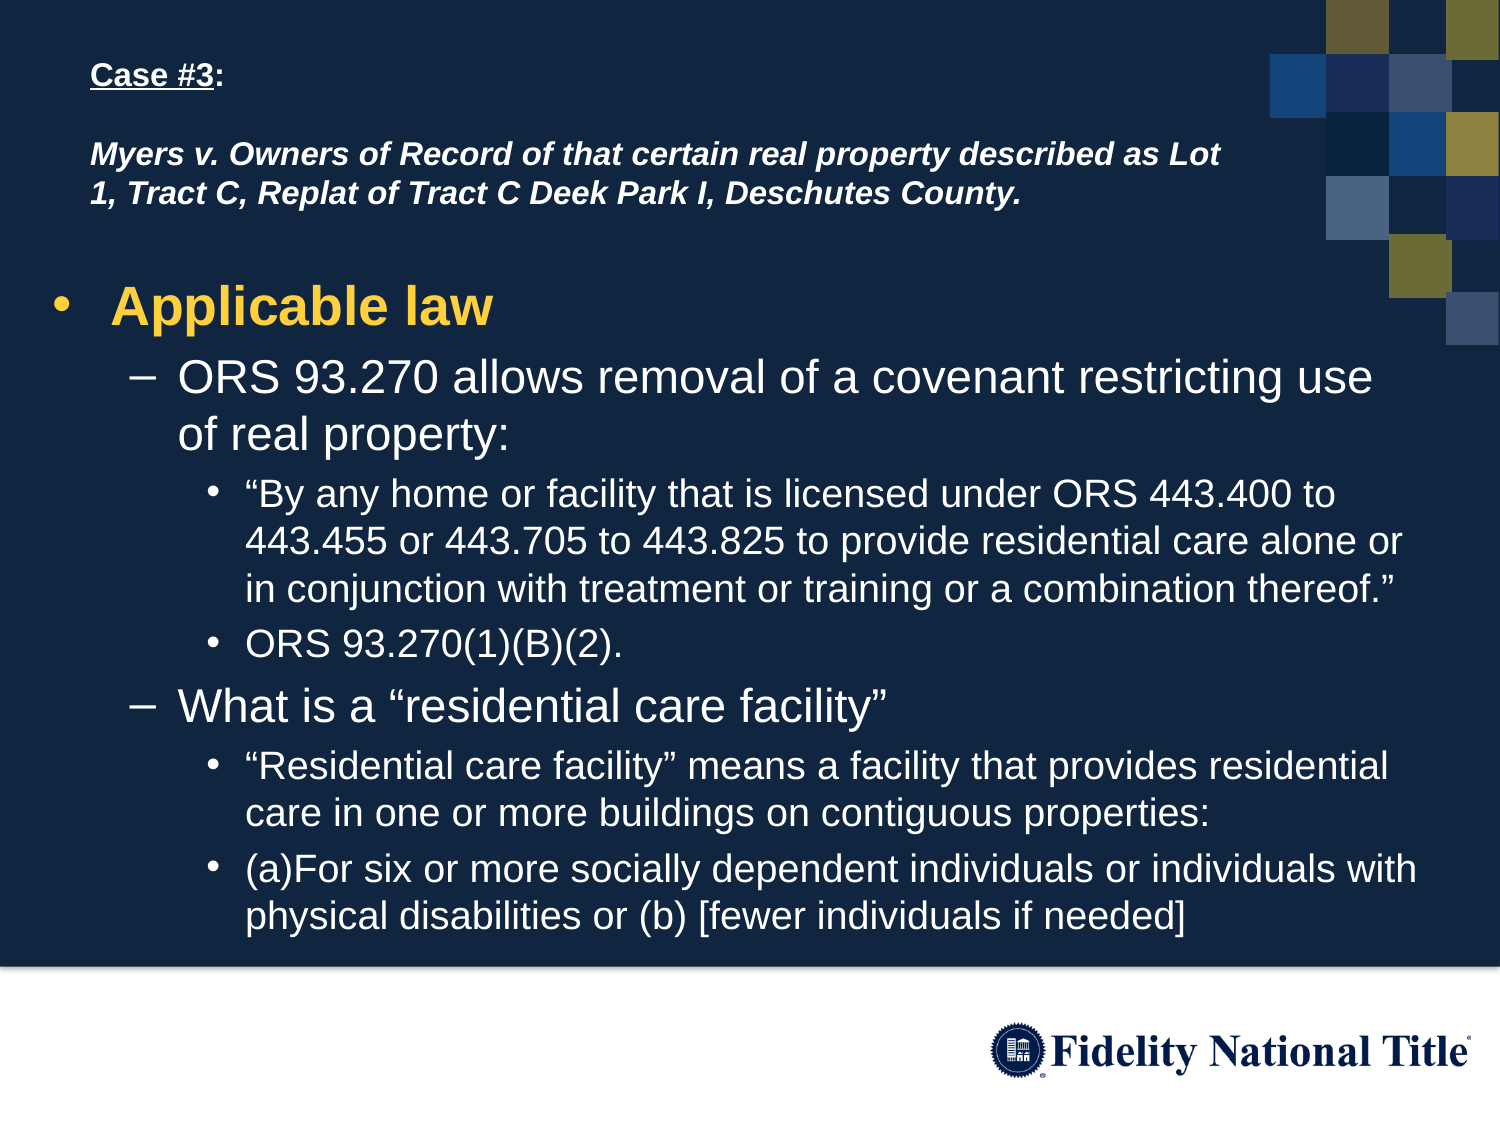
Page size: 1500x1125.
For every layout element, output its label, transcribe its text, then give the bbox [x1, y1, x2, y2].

title Case #3: Myers v. Owners of Record of that certain real property described as Lot 1, Tract C, Replat of Tract C Deek Park I, Deschutes County. [75, 45, 1263, 262]
picture [990, 1022, 1471, 1078]
list Applicable law ORS 93.270 allows removal of a covenant restricting use of real property: “By any home or facility that is licensed under ORS 443.400 to 443.455 or 443.705 to 443.825 to provide residential care alone or in conjunction with treatment or training or a combination thereof.” ORS 93.270(1)(B)(2). What is a “residential care facility” “Residential care facility” means a facility that provides residential care in one or more buildings on contiguous properties: (a)For six or more socially dependent individuals or individuals with physical disabilities or (b) [fewer individuals if needed] [37, 262, 1438, 1005]
